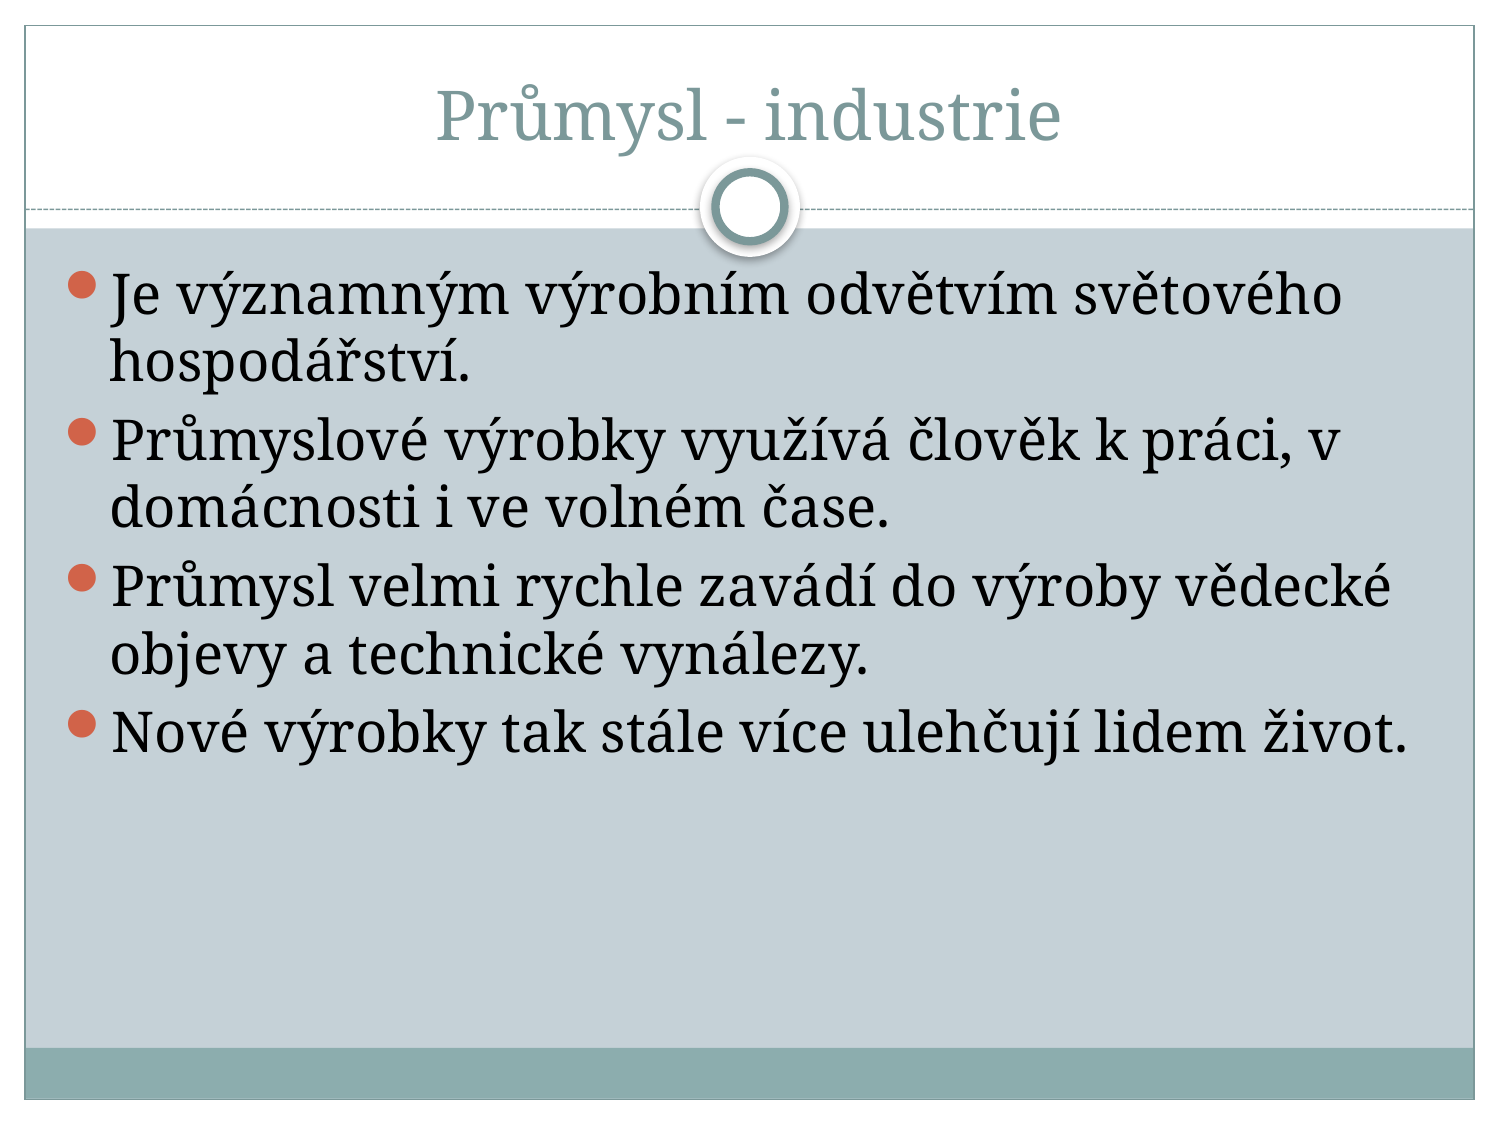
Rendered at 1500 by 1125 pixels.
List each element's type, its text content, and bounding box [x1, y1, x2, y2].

title Průmysl - industrie [49, 37, 1450, 162]
list Je významným výrobním odvětvím světového hospodářství. Průmyslové výrobky využívá člověk k práci, v domácnosti i ve volném čase. Průmysl velmi rychle zavádí do výroby vědecké objevy a technické vynálezy. Nové výrobky tak stále více ulehčují lidem život. [49, 250, 1445, 1001]
